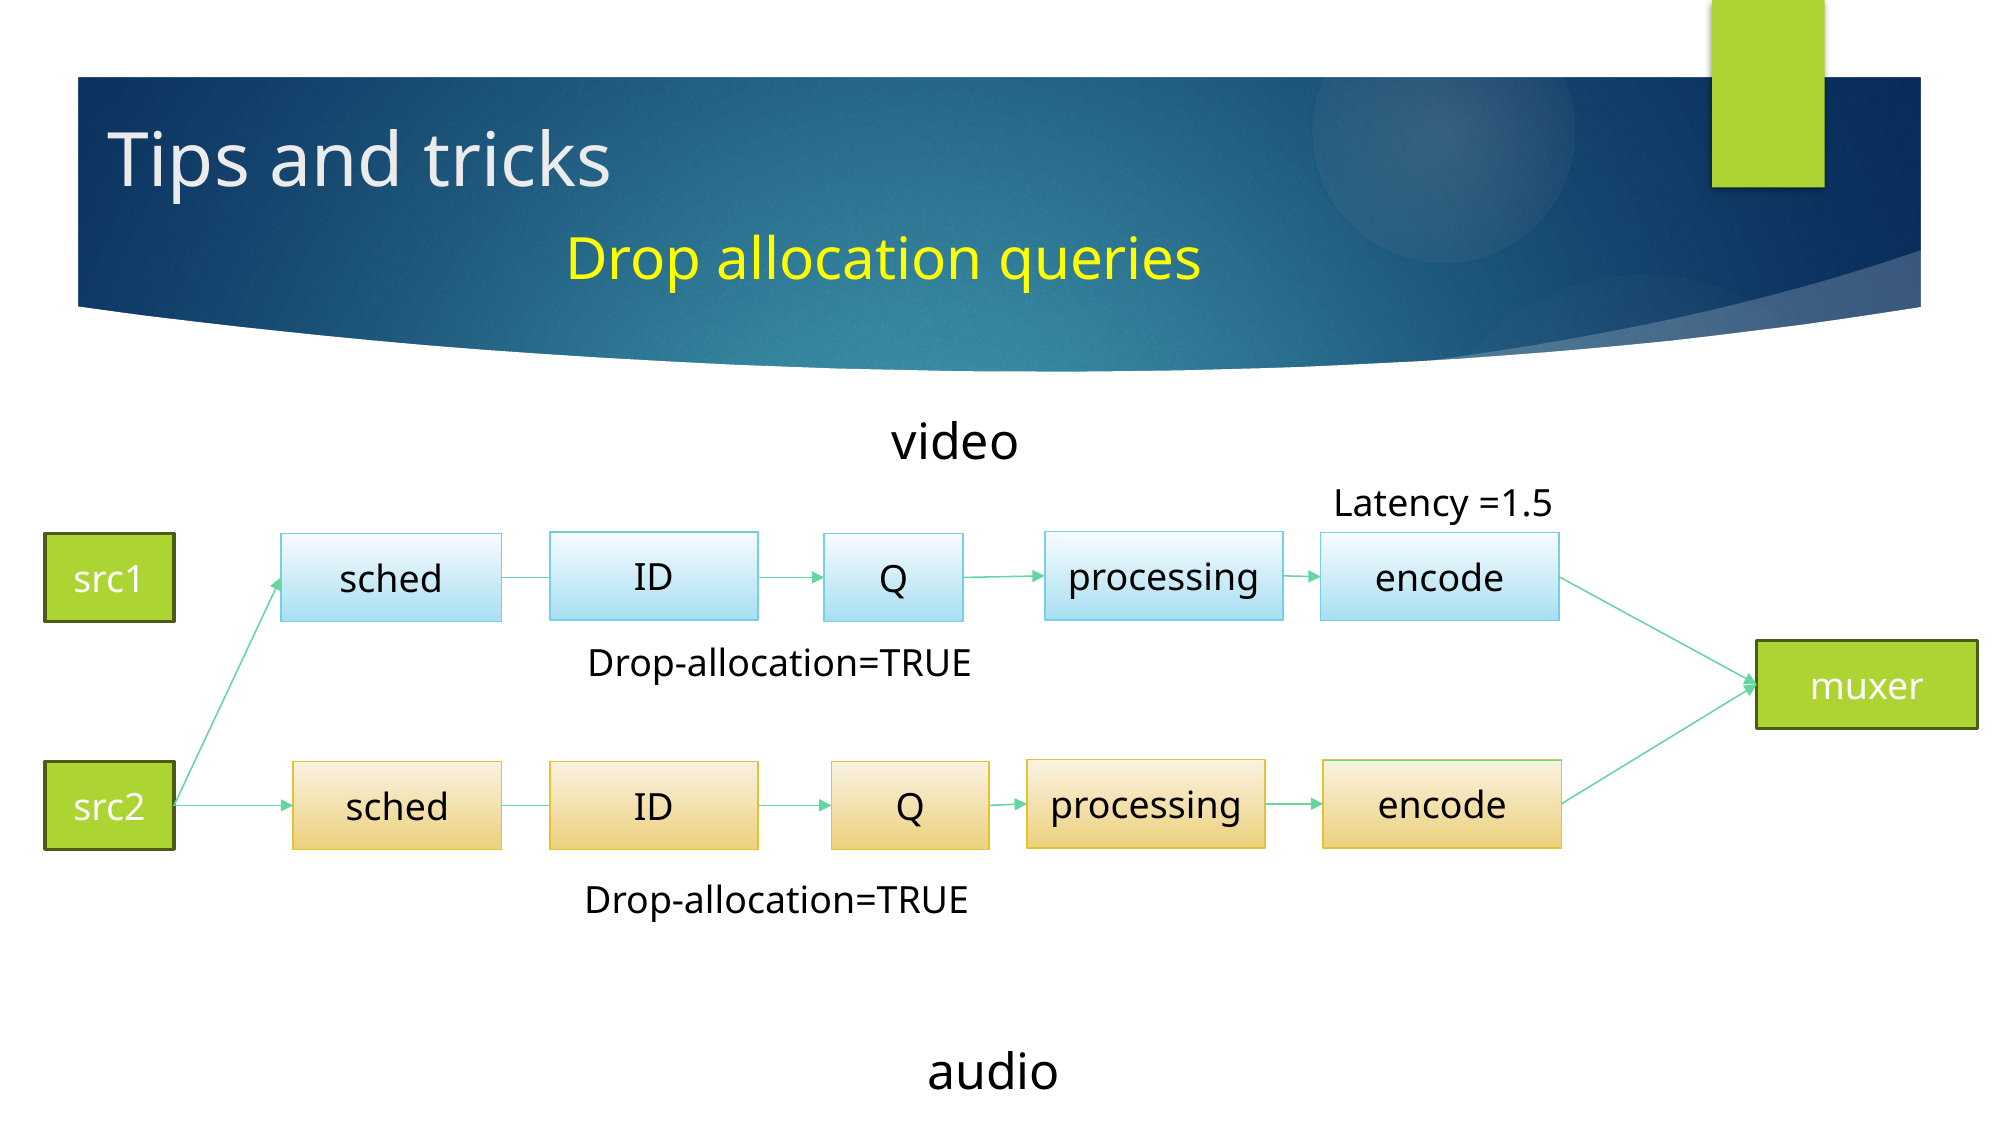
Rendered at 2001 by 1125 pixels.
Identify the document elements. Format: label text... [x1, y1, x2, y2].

text_box video [877, 401, 1035, 477]
text_box Tips and tricks [92, 98, 1266, 215]
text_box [1561, 684, 1757, 805]
text_box ID [549, 761, 759, 804]
text_box Drop allocation queries [550, 198, 1292, 314]
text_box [173, 577, 282, 805]
text_box sched [292, 761, 502, 850]
text_box sched [280, 533, 502, 622]
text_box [1558, 576, 1757, 685]
text_box Drop-allocation=TRUE [569, 868, 985, 928]
text_box Q [831, 761, 990, 850]
text_box encode [1322, 759, 1562, 849]
text_box ID [549, 815, 759, 850]
text_box ID [549, 587, 759, 621]
text_box processing [1044, 531, 1284, 621]
text_box Drop-allocation=TRUE [572, 631, 988, 691]
text_box Q [823, 533, 964, 622]
text_box src1 [43, 532, 176, 623]
text_box processing [1026, 759, 1266, 849]
text_box src2 [43, 760, 176, 851]
text_box muxer [1761, 639, 1979, 730]
text_box audio [912, 1031, 1076, 1107]
text_box Latency =1.5 [1318, 471, 1569, 531]
text_box encode [1320, 532, 1560, 621]
text_box ID [549, 531, 759, 576]
